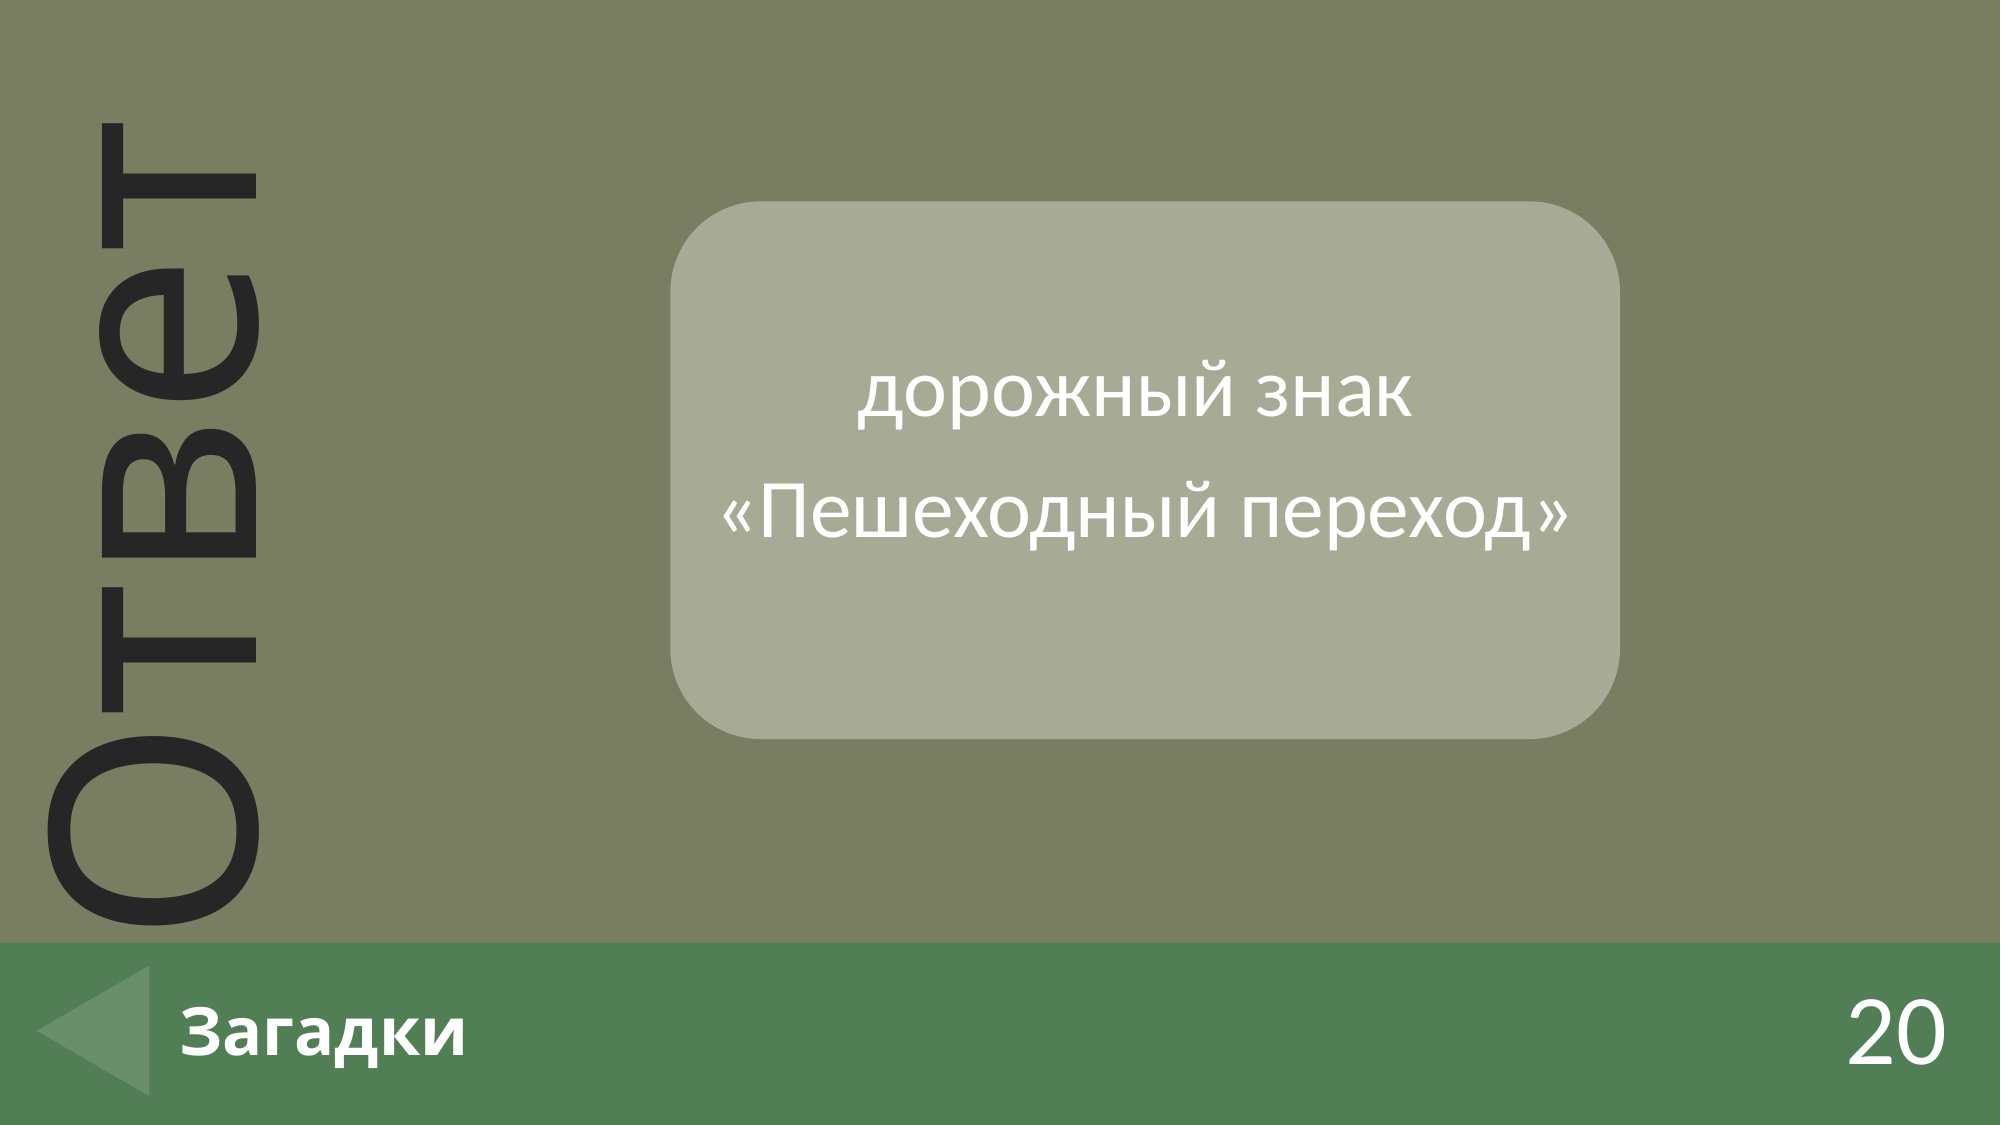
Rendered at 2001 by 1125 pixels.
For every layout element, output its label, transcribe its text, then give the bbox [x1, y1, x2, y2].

list 20 [1494, 967, 1963, 1097]
title Загадки [164, 969, 1472, 1098]
text_box дорожный знак «Пешеходный переход» [670, 201, 1621, 740]
